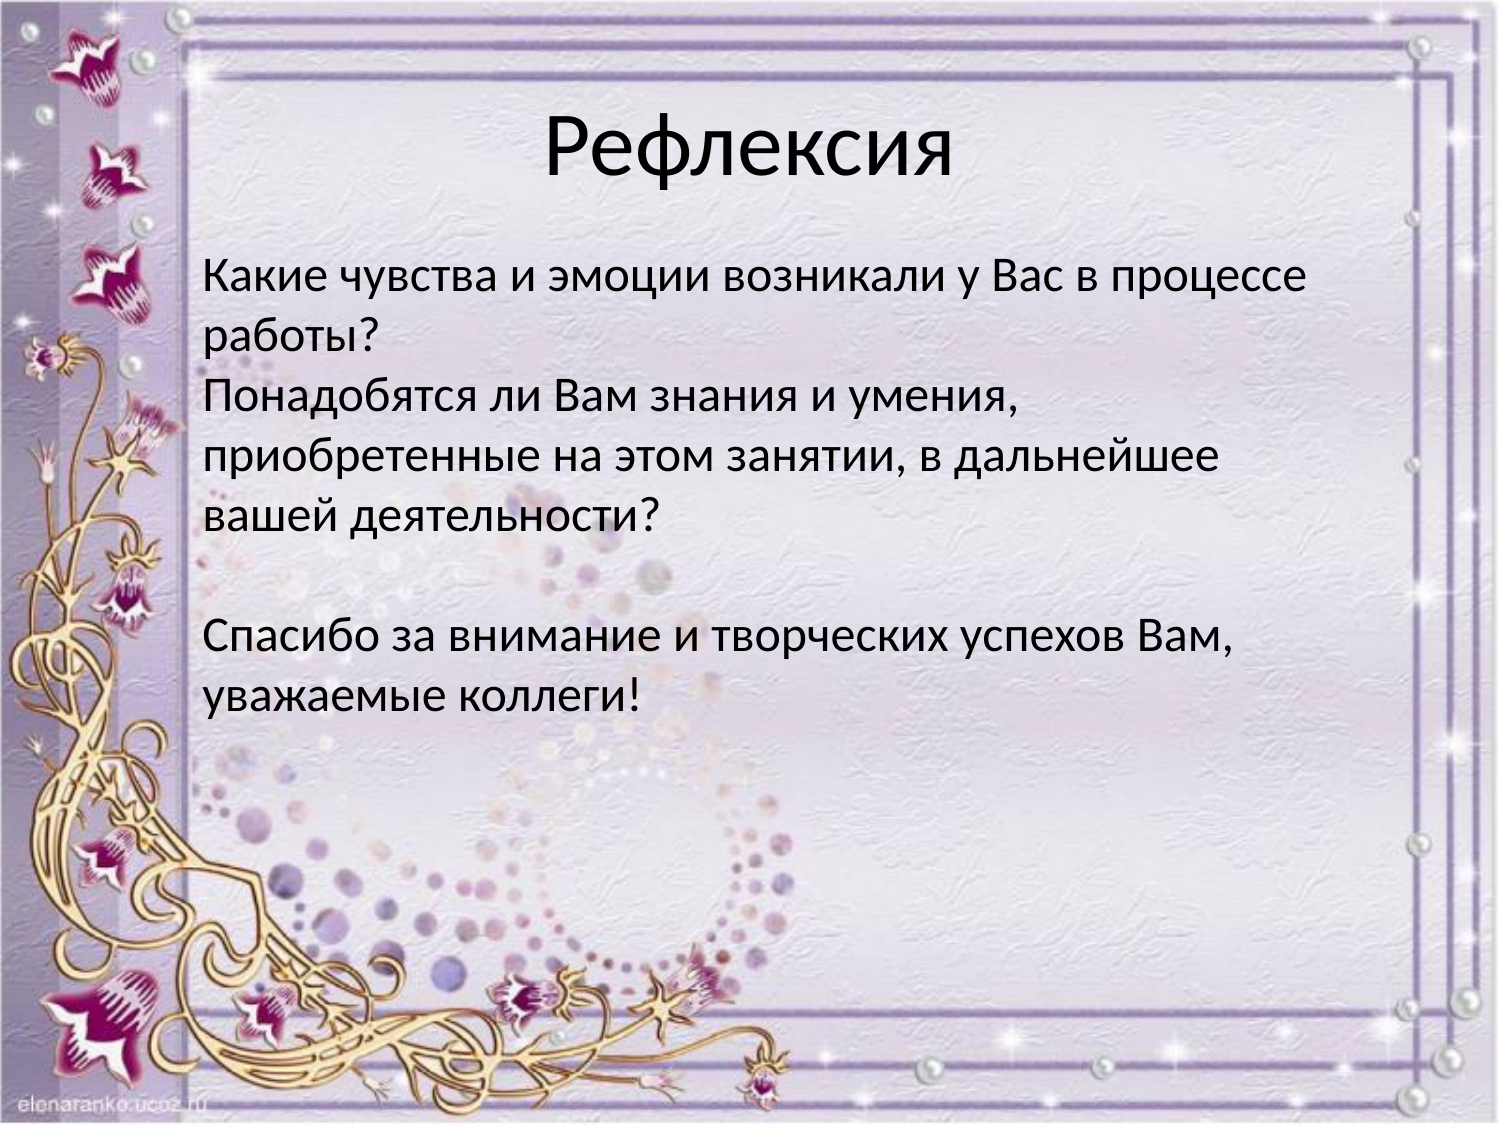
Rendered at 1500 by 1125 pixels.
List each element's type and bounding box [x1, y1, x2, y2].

list [0, 0, 1500, 1125]
